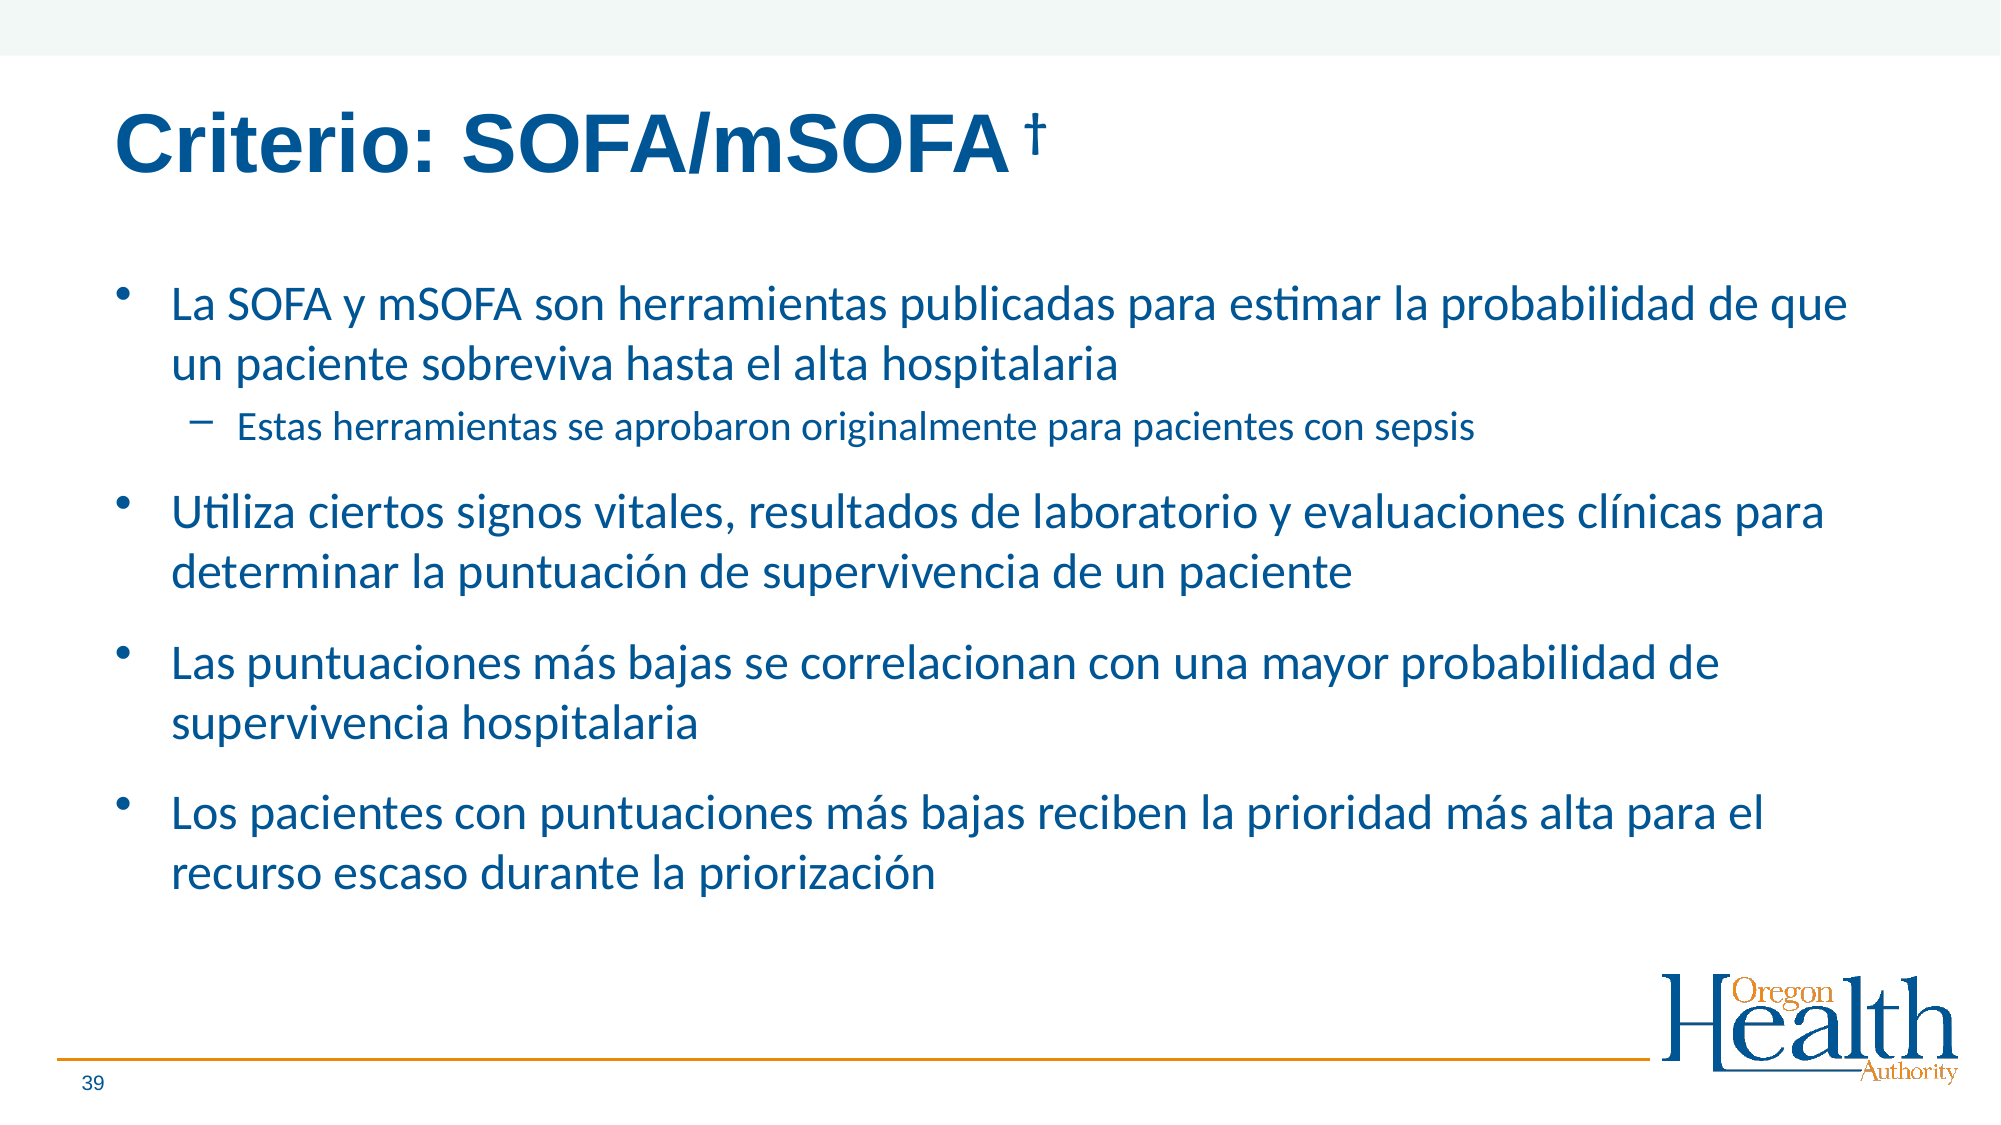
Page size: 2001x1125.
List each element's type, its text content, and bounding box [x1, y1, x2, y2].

title Criterio: SOFA/mSOFA † [99, 45, 1900, 233]
slide_number 39 [66, 1062, 534, 1104]
list La SOFA y mSOFA son herramientas publicadas para estimar la probabilidad de que un paciente sobreviva hasta el alta hospitalaria Estas herramientas se aprobaron originalmente para pacientes con sepsis Utiliza ciertos signos vitales, resultados de laboratorio y evaluaciones clínicas para determinar la puntuación de supervivencia de un paciente Las puntuaciones más bajas se correlacionan con una mayor probabilidad de supervivencia hospitalaria Los pacientes con puntuaciones más bajas reciben la prioridad más alta para el recurso escaso durante la priorización [99, 262, 1900, 938]
picture [1662, 974, 1958, 1085]
